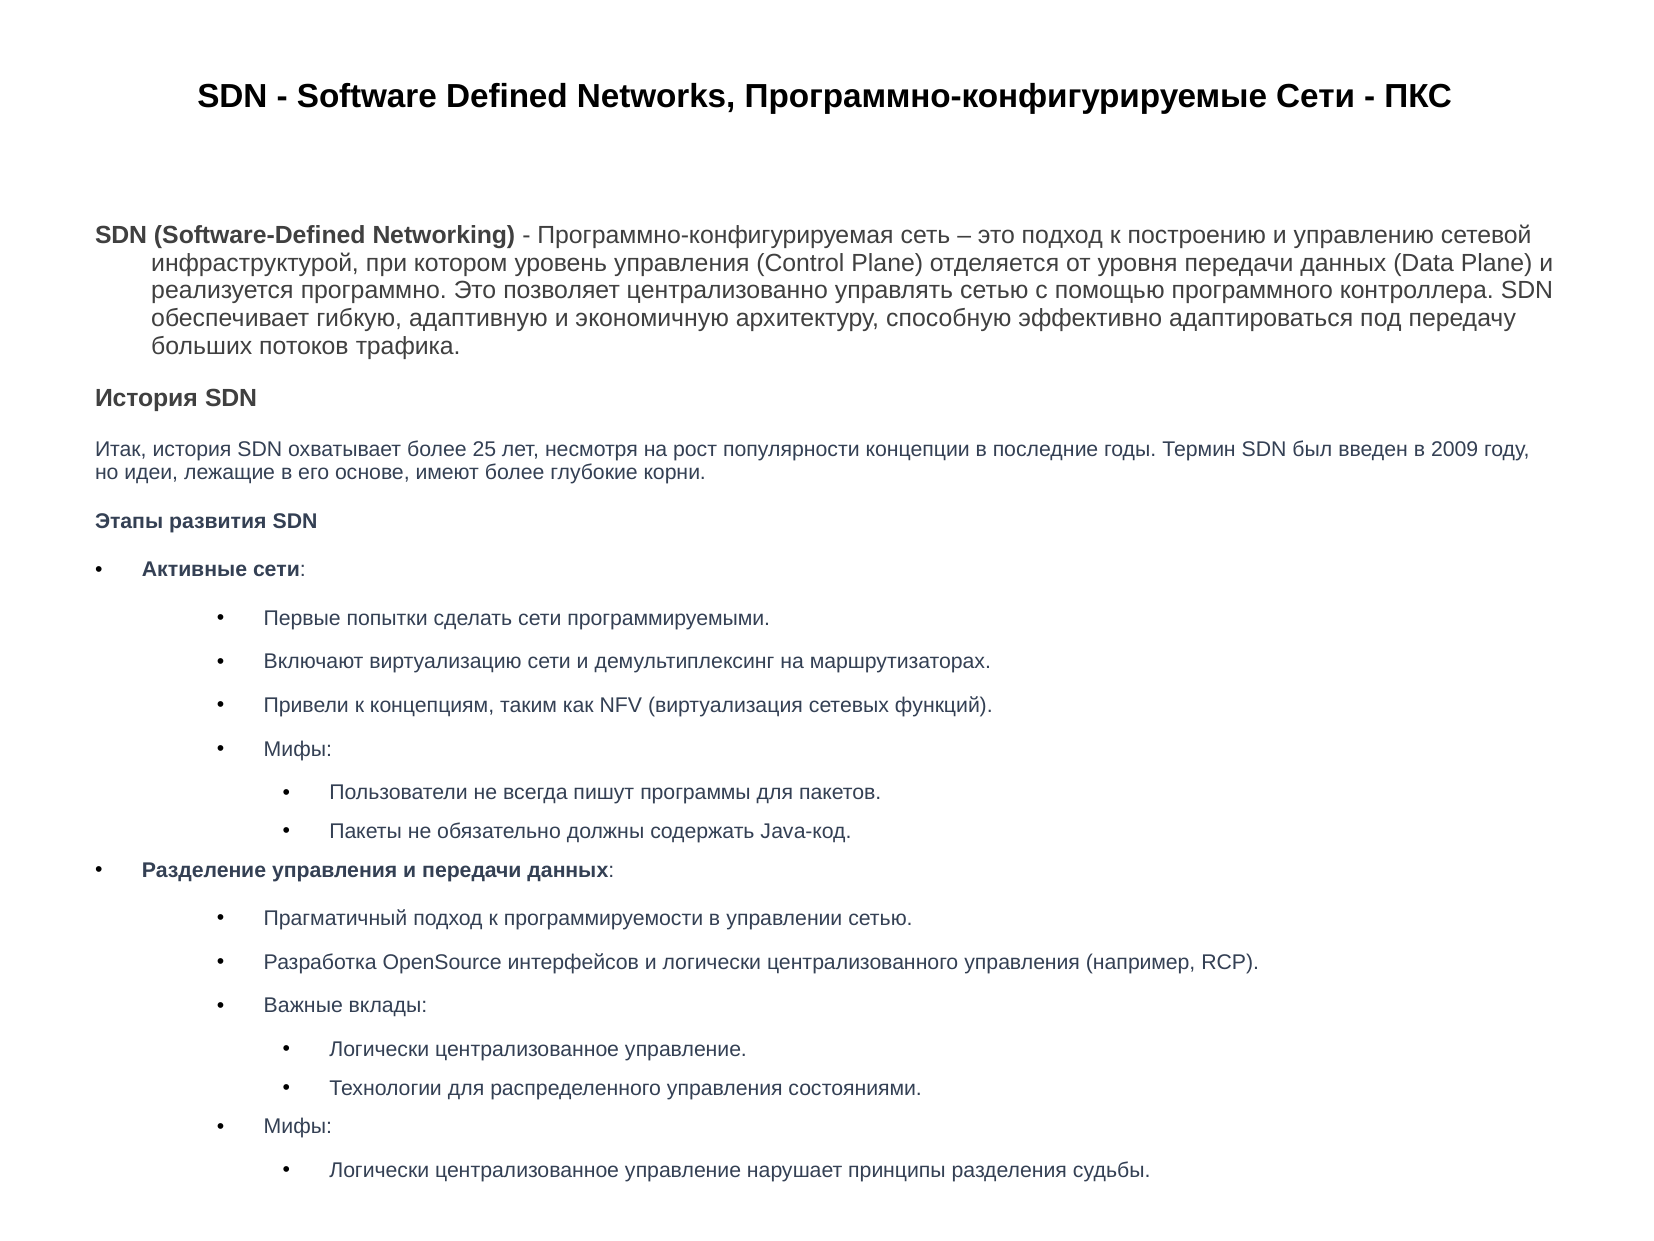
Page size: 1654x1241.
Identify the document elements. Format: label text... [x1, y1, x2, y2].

title SDN - Software Defined Networks, Программно-конфигурируемые Сети - ПКС [82, 49, 1569, 213]
list SDN (Software-Defined Networking) - Программно-конфигурируемая сеть – это подход к построению и управлению сетевой инфраструктурой, при котором уровень управления (Control Plane) отделяется от уровня передачи данных (Data Plane) и реализуется программно. Это позволяет централизованно управлять сетью с помощью программного контроллера. SDN обеспечивает гибкую, адаптивную и экономичную архитектуру, способную эффективно адаптироваться под передачу больших потоков трафика. История SDN Итак, история SDN охватывает более 25 лет, несмотря на рост популярности концепции в последние годы. Термин SDN был введен в 2009 году, но идеи, лежащие в его основе, имеют более глубокие корни. Этапы развития SDN Активные сети: Первые попытки сделать сети программируемыми. Включают виртуализацию сети и демультиплексинг на маршрутизаторах. Привели к концепциям, таким как NFV (виртуализация сетевых функций). Мифы: Пользователи не всегда пишут программы для пакетов. Пакеты не обязательно должны содержать Java-код. Разделение управления и передачи данных: Прагматичный подход к программируемости в управлении сетью. Разработка OpenSource интерфейсов и логически централизованного управления (например, RCP). Важные вклады: Логически централизованное управление. Технологии для распределенного управления состояниями. Мифы: Логически централизованное управление нарушает принципы разделения судьбы. [82, 215, 1569, 1190]
